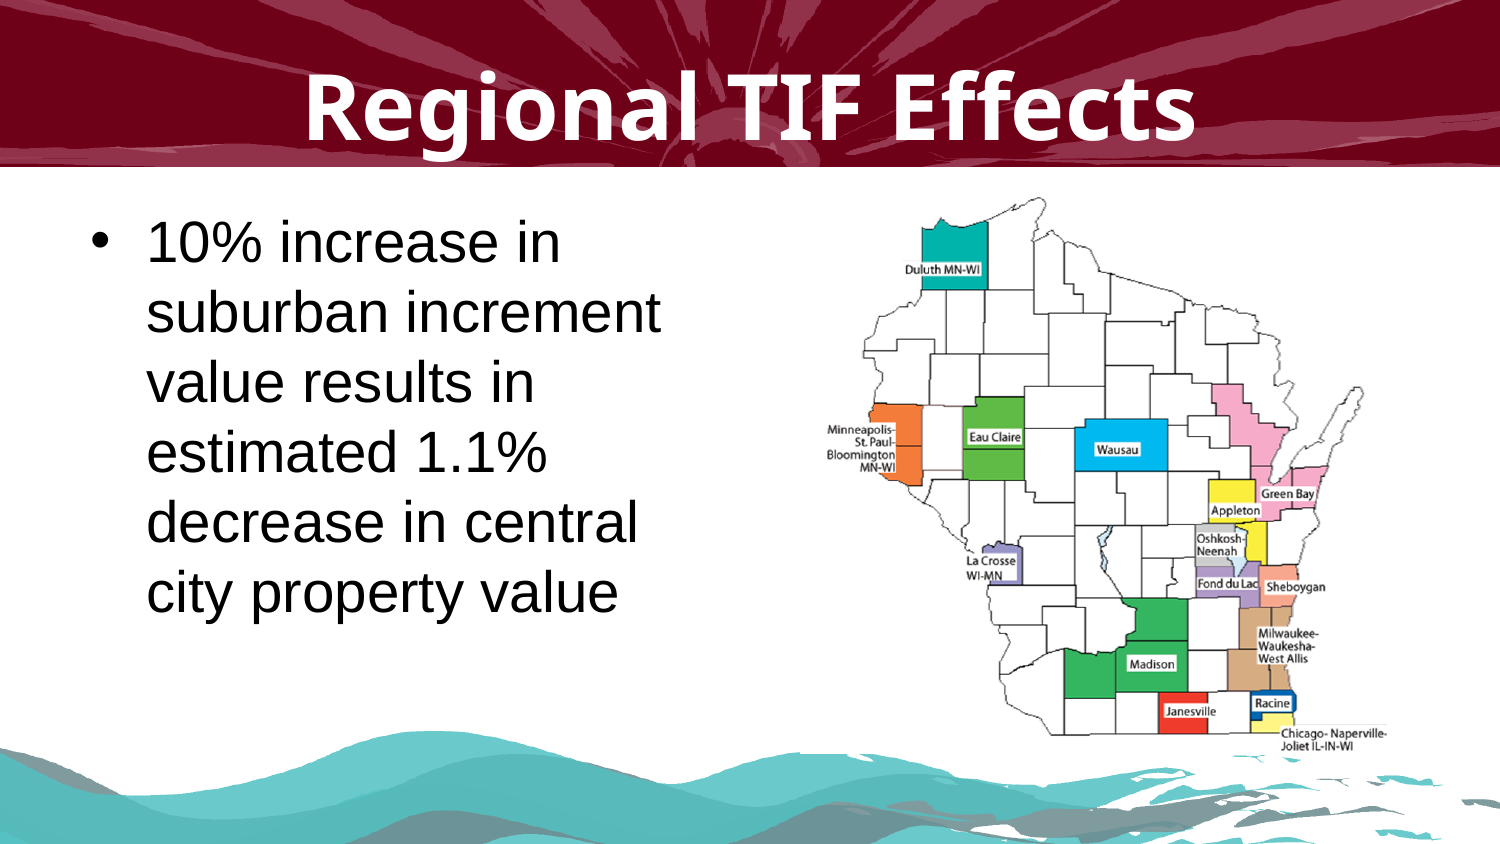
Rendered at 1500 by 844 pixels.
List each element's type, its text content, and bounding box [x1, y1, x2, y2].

list 10% increase in suburban increment value results in estimated 1.1% decrease in central city property value [75, 196, 738, 754]
picture [0, 0, 1500, 844]
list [800, 196, 1388, 754]
title Regional TIF Effects [75, 33, 1425, 175]
